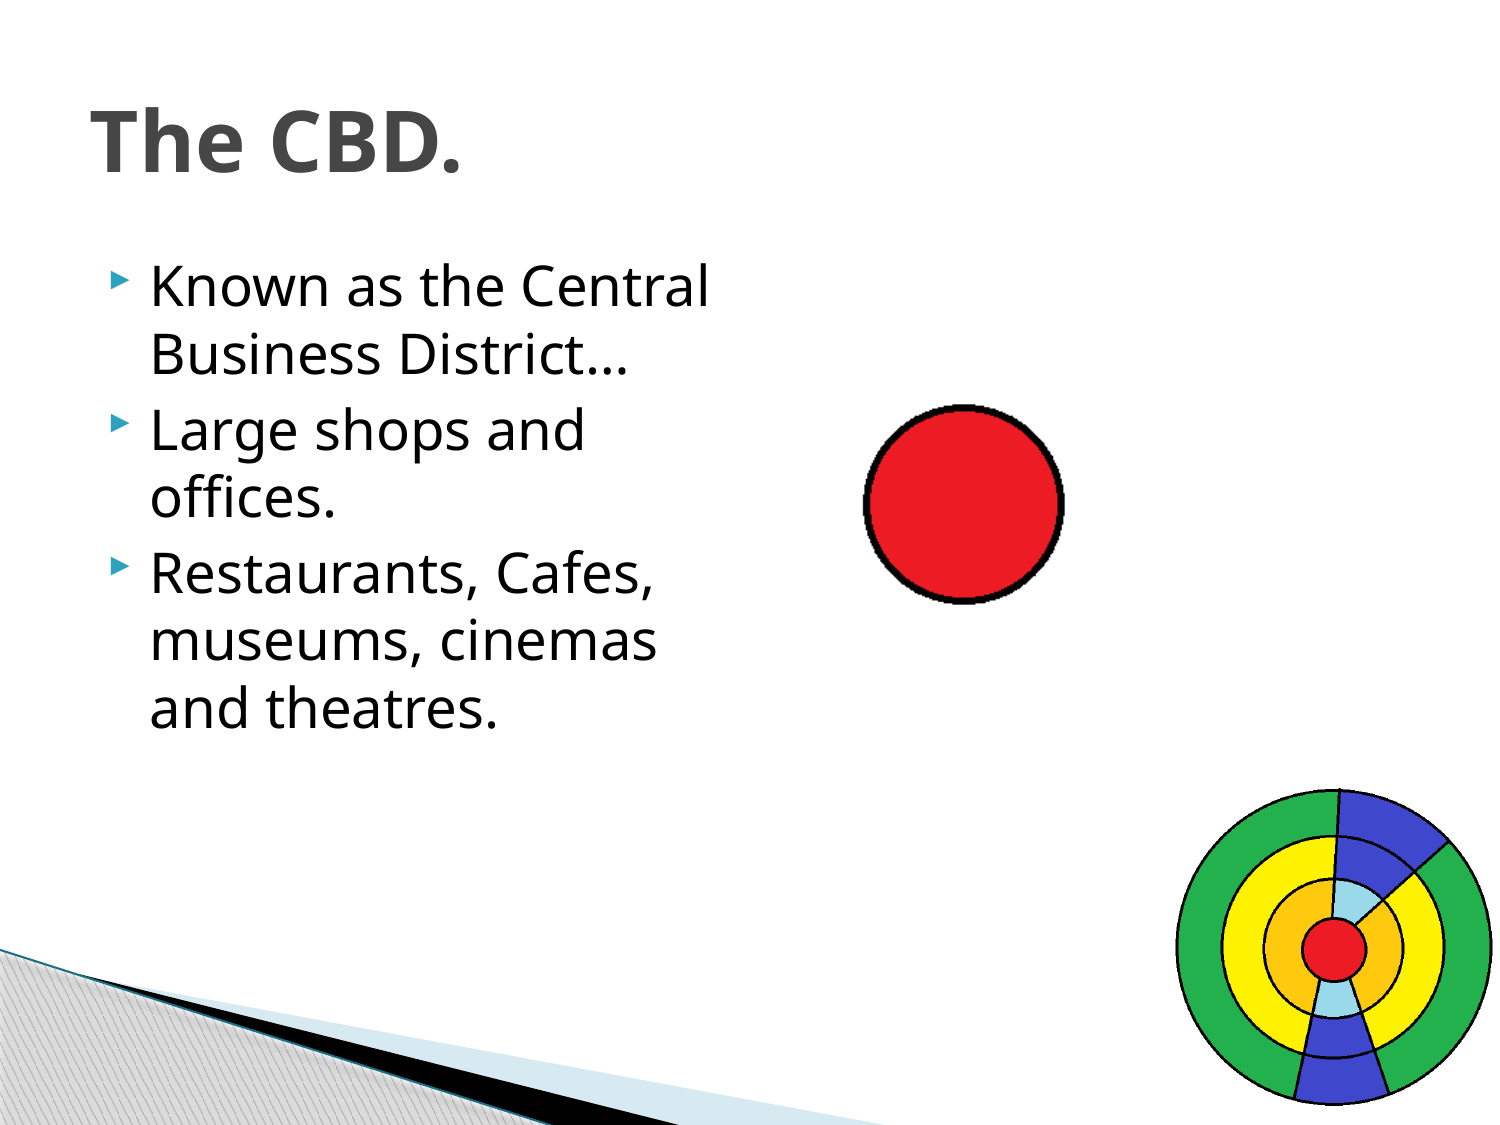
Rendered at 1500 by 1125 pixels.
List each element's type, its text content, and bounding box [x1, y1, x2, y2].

picture [843, 373, 1087, 626]
title The CBD. [75, 45, 1425, 233]
picture [1157, 781, 1500, 1115]
list Known as the Central Business District… Large shops and offices. Restaurants, Cafes, museums, cinemas and theatres. [75, 243, 727, 986]
